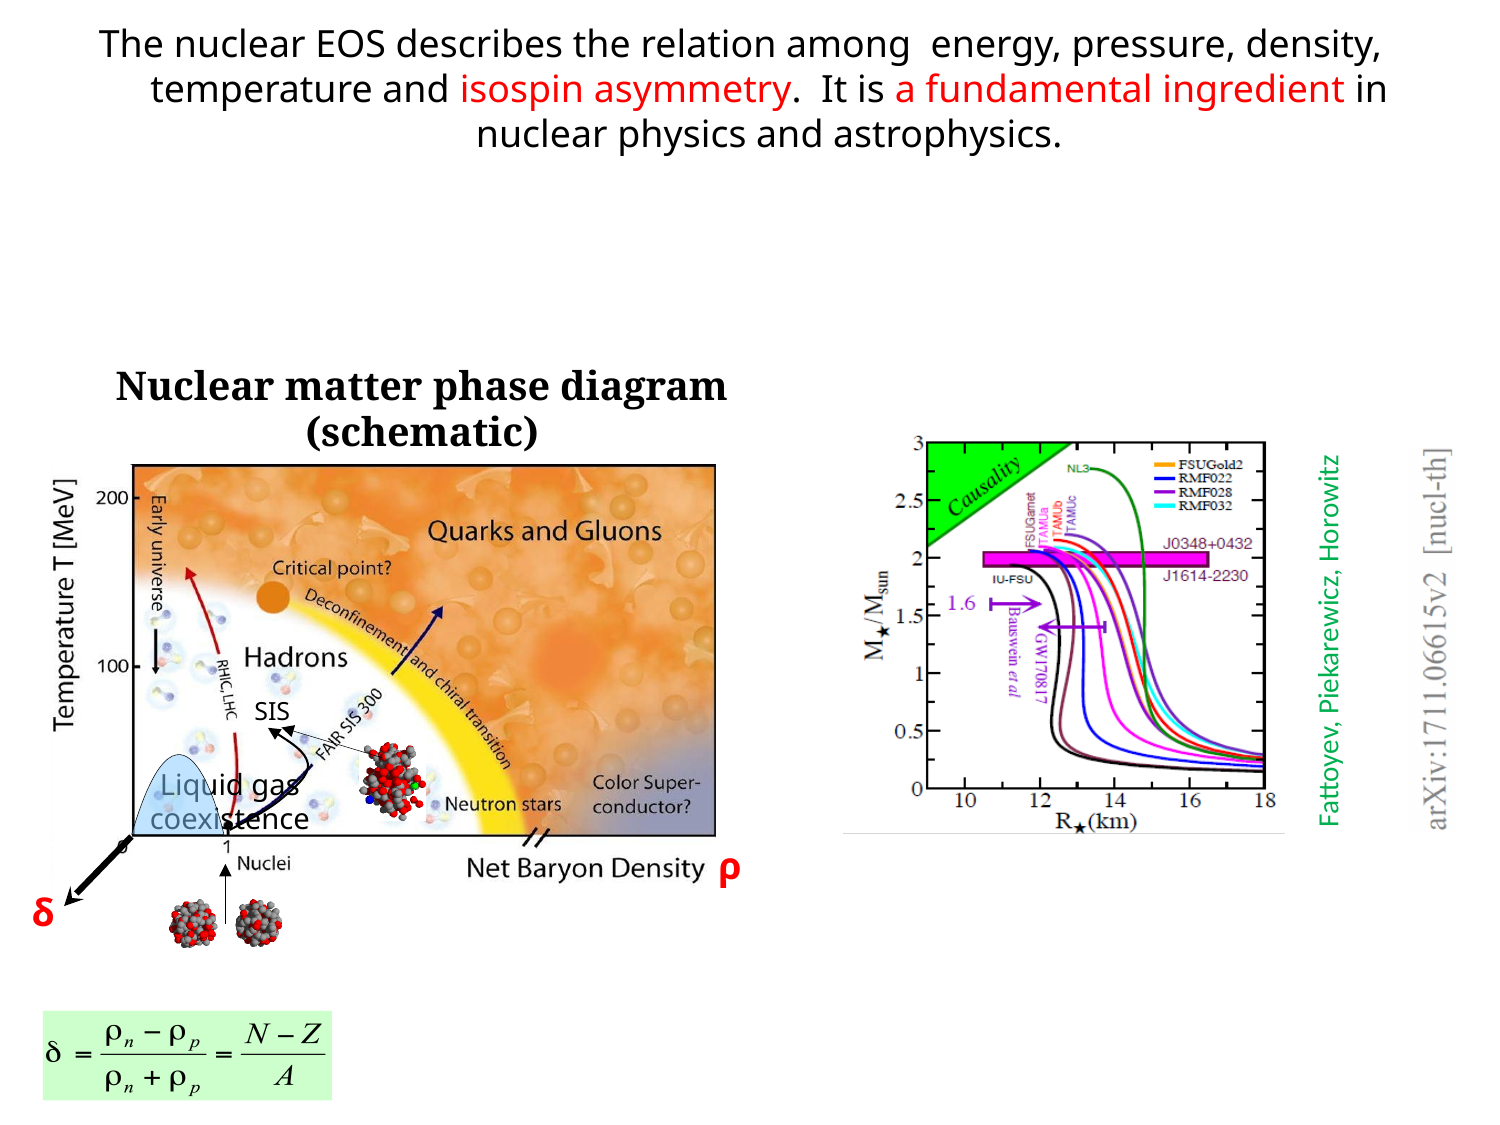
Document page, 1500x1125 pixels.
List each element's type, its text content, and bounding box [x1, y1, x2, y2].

text_box The nuclear EOS describes the relation among energy, pressure, density, temperature and isospin asymmetry. It is a fundamental ingredient in nuclear physics and astrophysics. [22, 13, 1461, 188]
text_box Nuclear matter phase diagram (schematic) [82, 357, 762, 463]
text_box Fattoyev, Piekarewicz, Horowitz [1301, 365, 1352, 918]
picture [843, 427, 1286, 835]
text_box ρ [716, 834, 749, 894]
picture [49, 464, 716, 900]
picture [1400, 445, 1456, 835]
picture [169, 899, 282, 949]
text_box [24, 836, 333, 1101]
